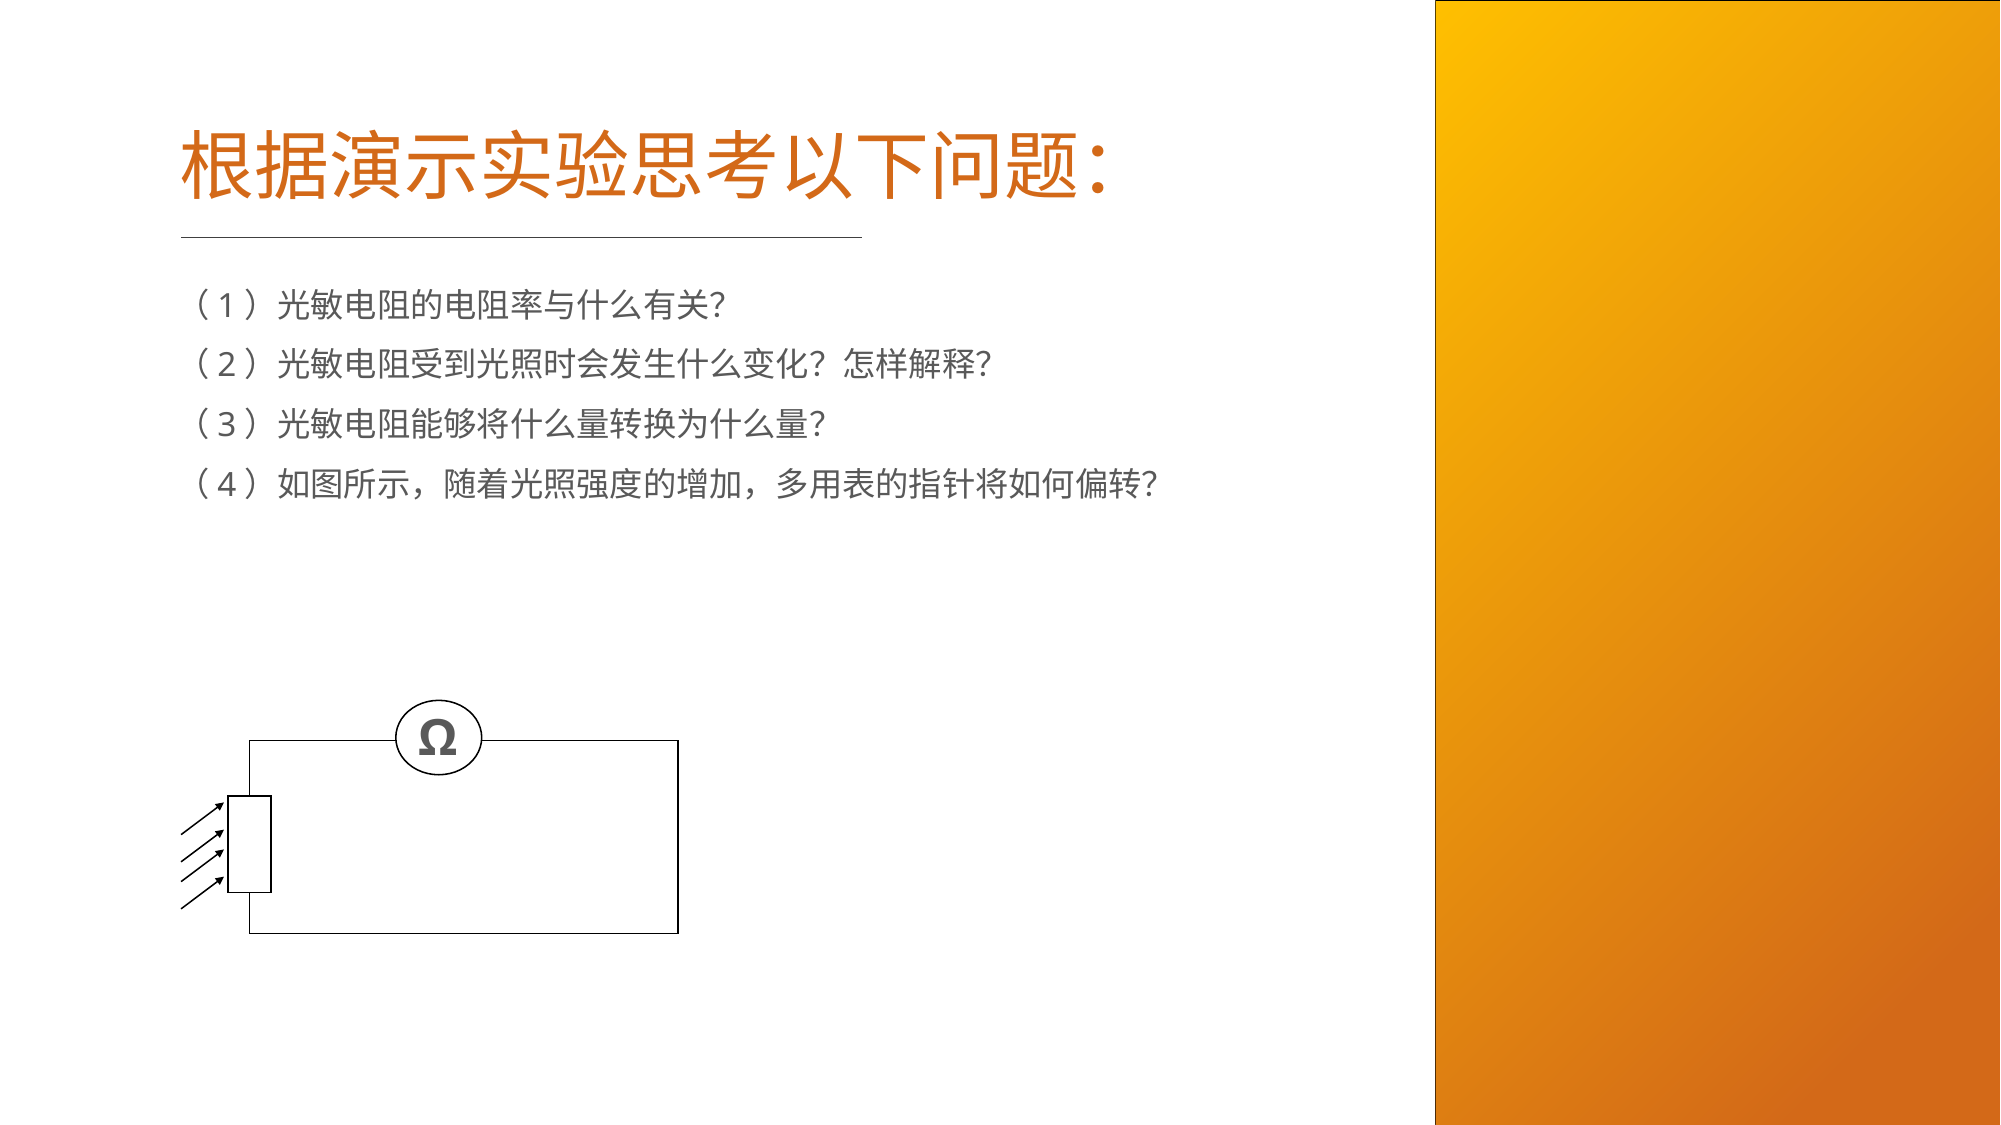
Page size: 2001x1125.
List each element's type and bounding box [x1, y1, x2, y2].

text_box [181, 697, 678, 934]
text_box [1434, 0, 2000, 1125]
text_box [159, 111, 1188, 508]
